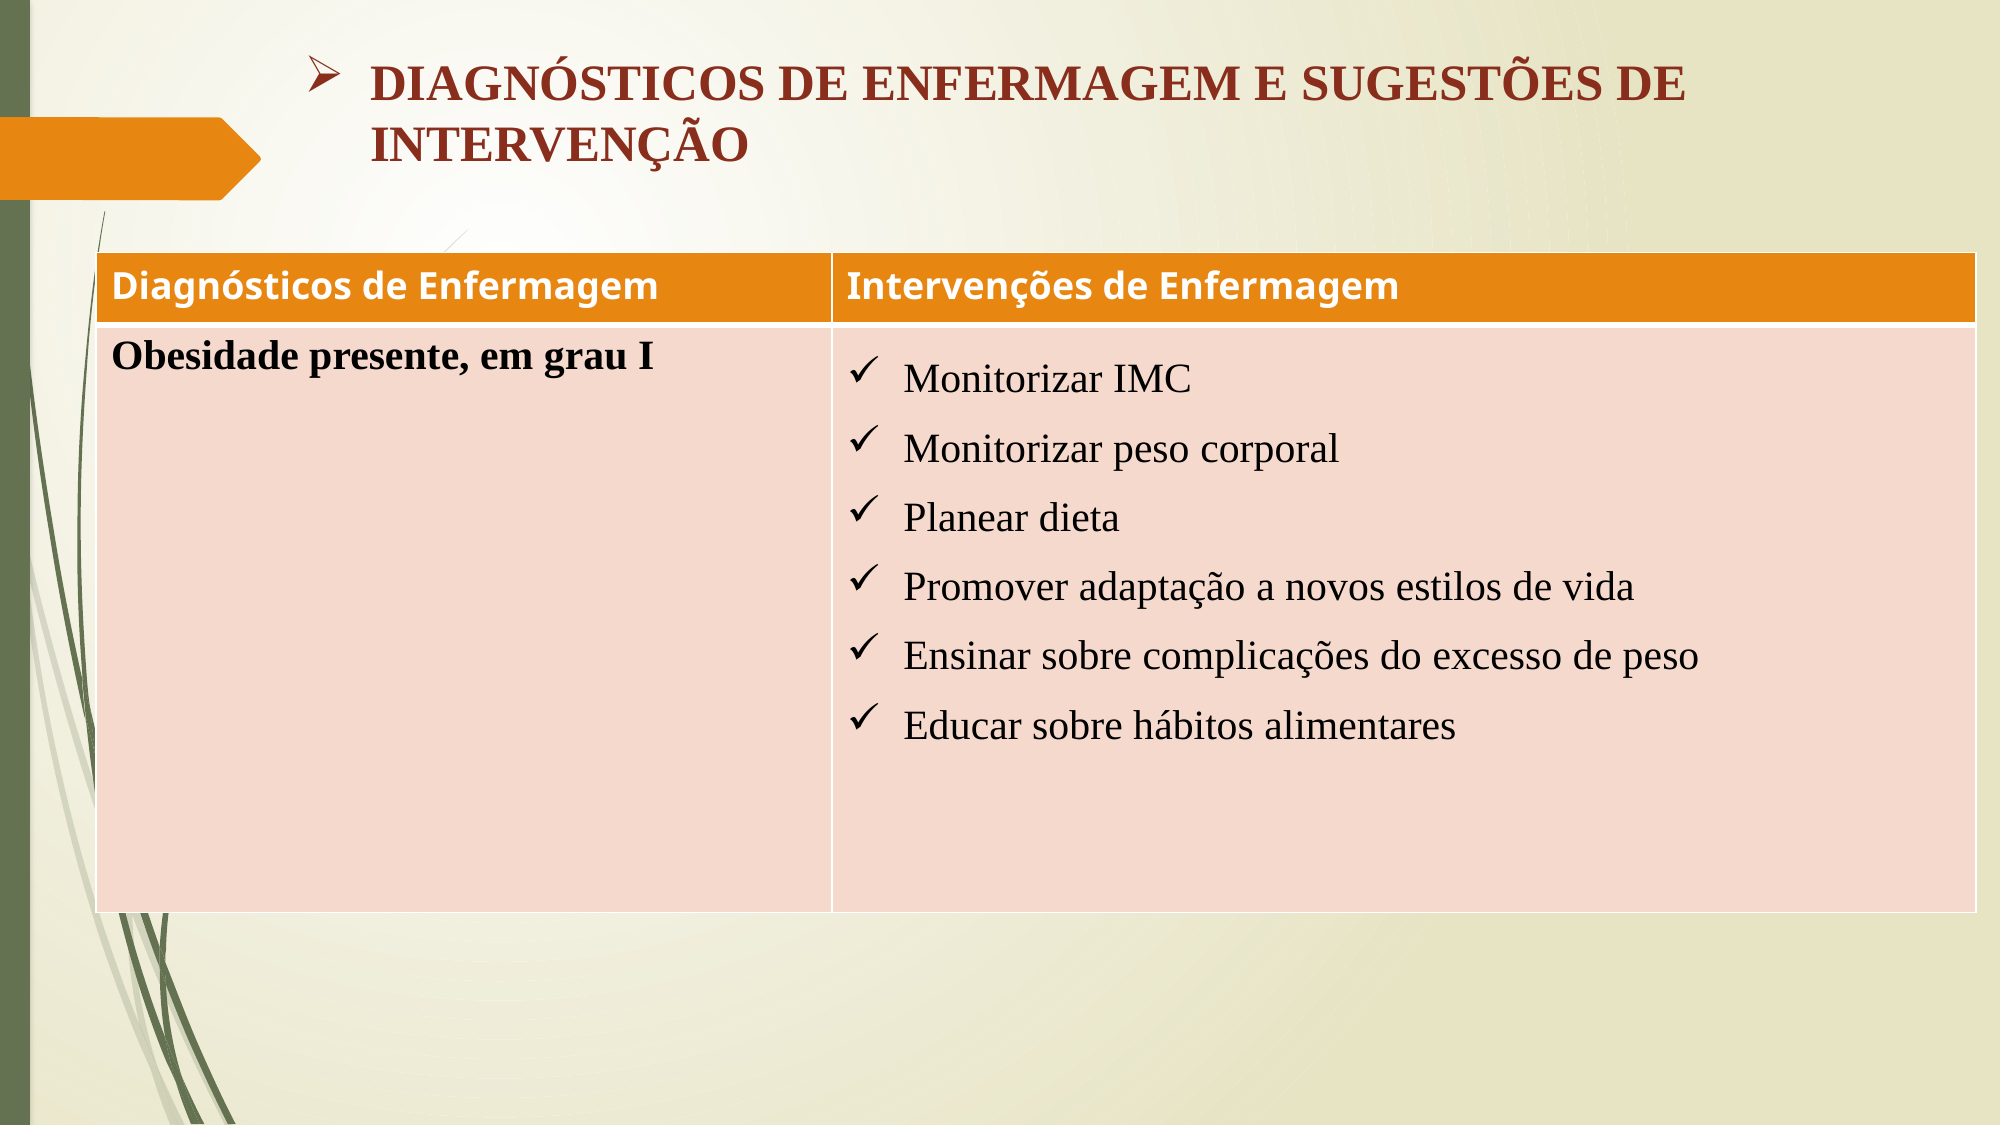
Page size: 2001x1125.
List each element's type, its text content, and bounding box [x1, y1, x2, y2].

table_header Diagnósticos de Enfermagem [97, 253, 831, 322]
table_cell Monitorizar IMC Monitorizar peso corporal Planear dieta Promover adaptação a novos estilos de vida Ensinar sobre complicações do excesso de peso Educar sobre hábitos alimentares [833, 328, 1975, 912]
title DIAGNÓSTICOS DE ENFERMAGEM E SUGESTÕES DE INTERVENÇÃO [289, 42, 1752, 252]
table_cell Obesidade presente, em grau I [97, 328, 831, 912]
table_header Intervenções de Enfermagem [833, 253, 1975, 322]
